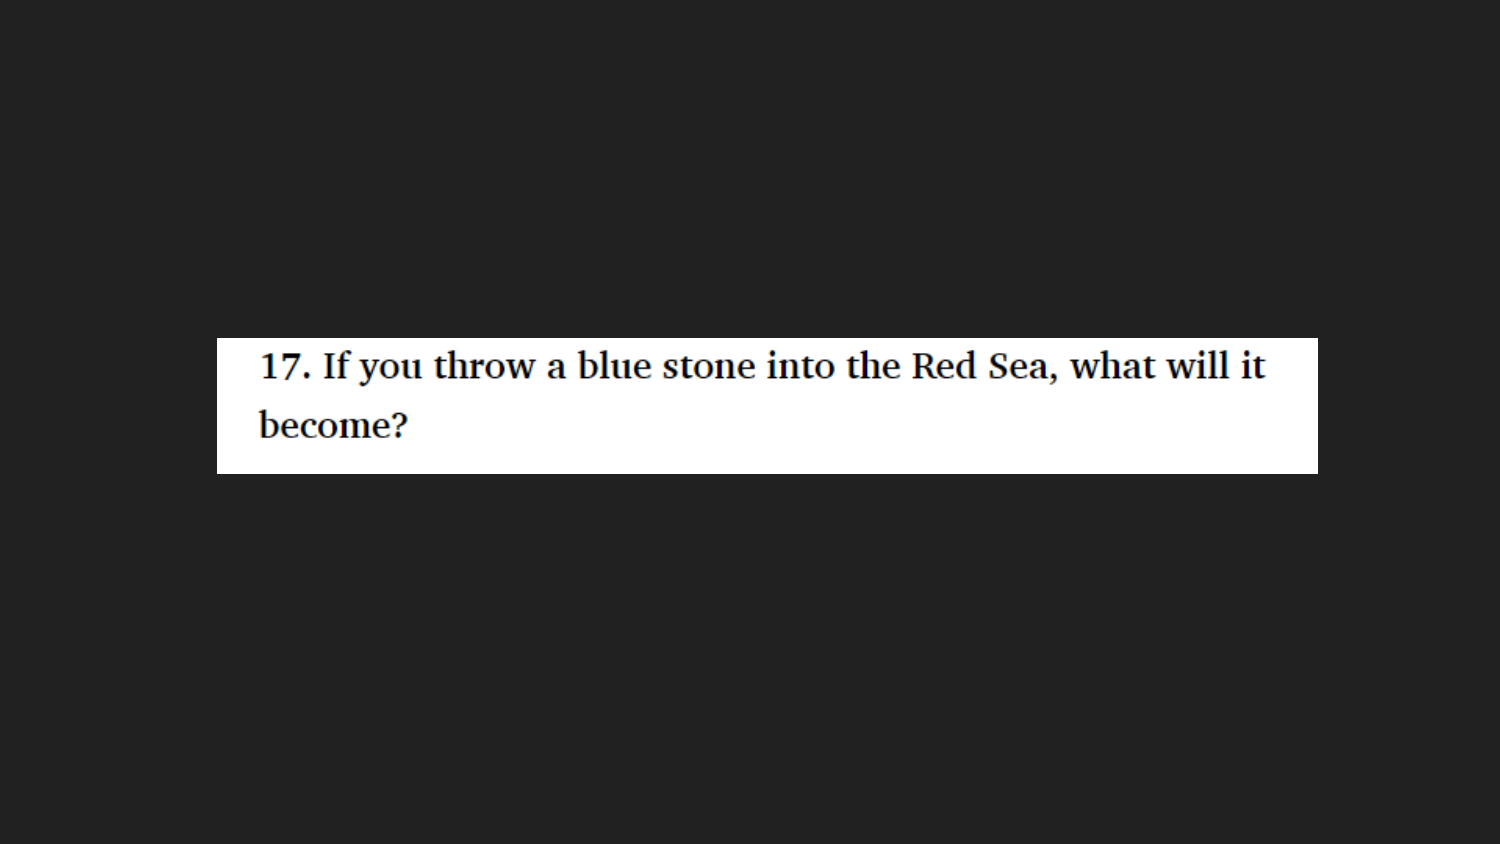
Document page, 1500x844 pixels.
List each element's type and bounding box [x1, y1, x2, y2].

picture [217, 337, 1319, 475]
